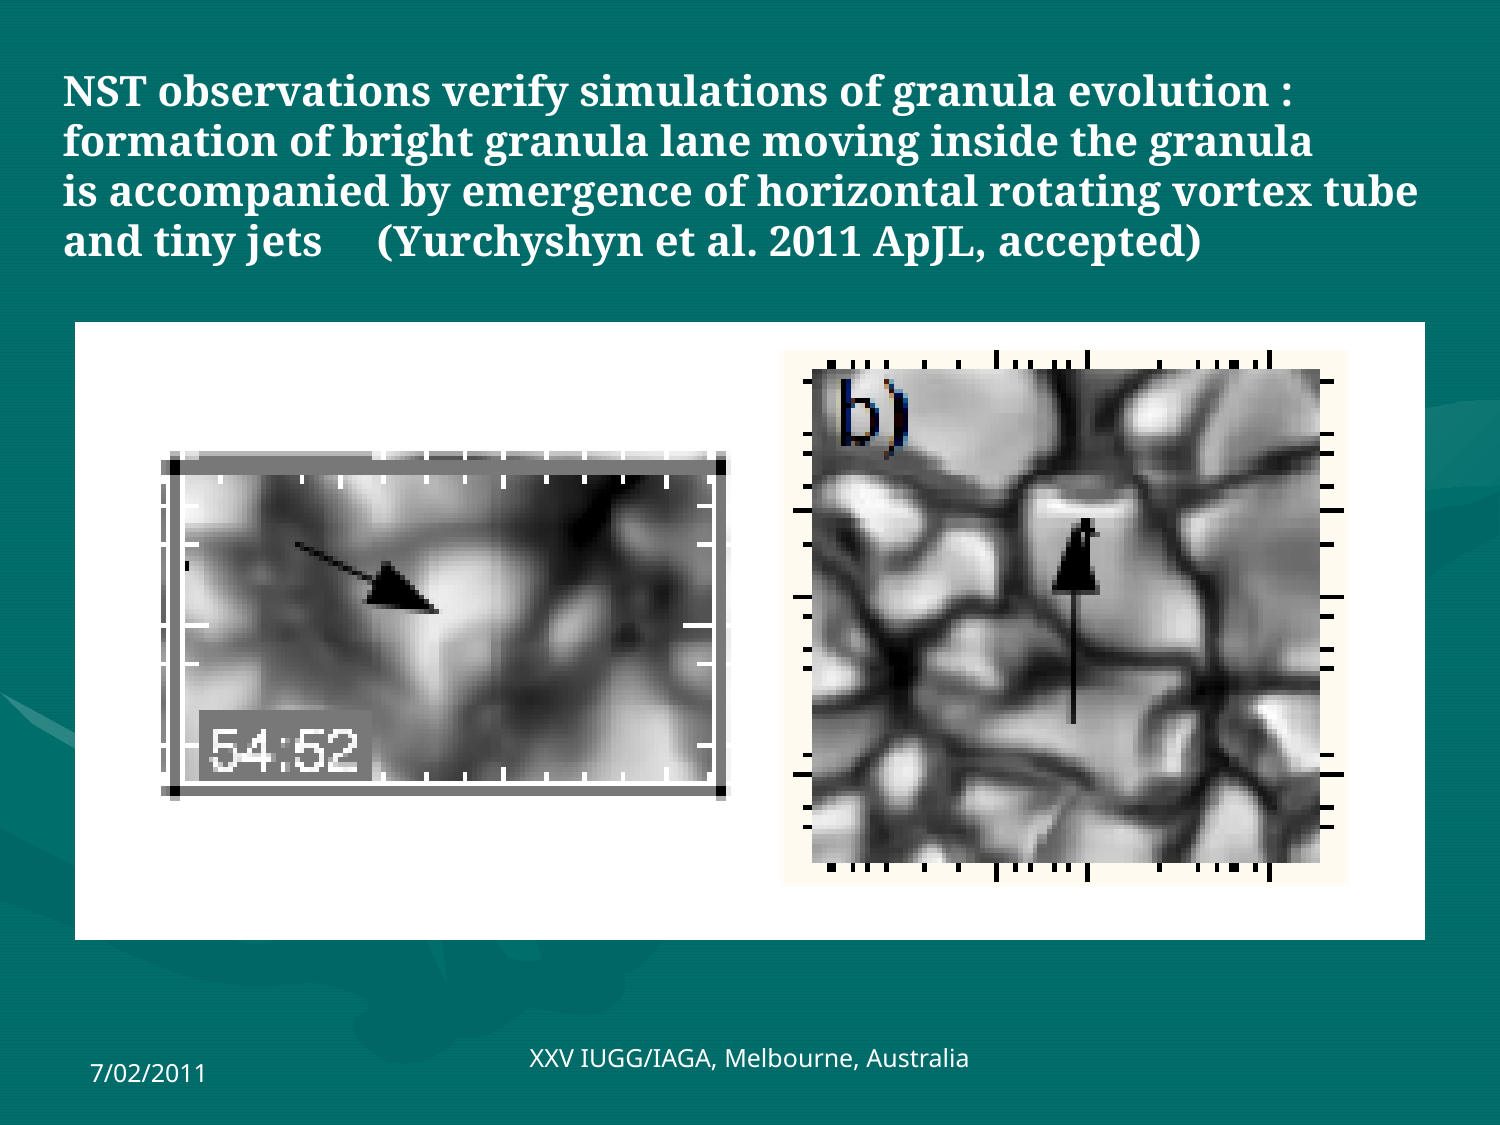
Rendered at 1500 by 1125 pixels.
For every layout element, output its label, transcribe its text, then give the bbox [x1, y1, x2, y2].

text_box XXV IUGG/IAGA, Melbourne, Australia [512, 1042, 988, 1103]
text_box NST observations verify simulations of granula evolution : formation of bright granula lane moving inside the granula is accompanied by emergence of horizontal rotating vortex tube and tiny jets (Yurchyshyn et al. 2011 ApJL, accepted) [48, 57, 1434, 273]
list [74, 322, 1426, 941]
text_box 7/02/2011 [75, 1042, 425, 1103]
